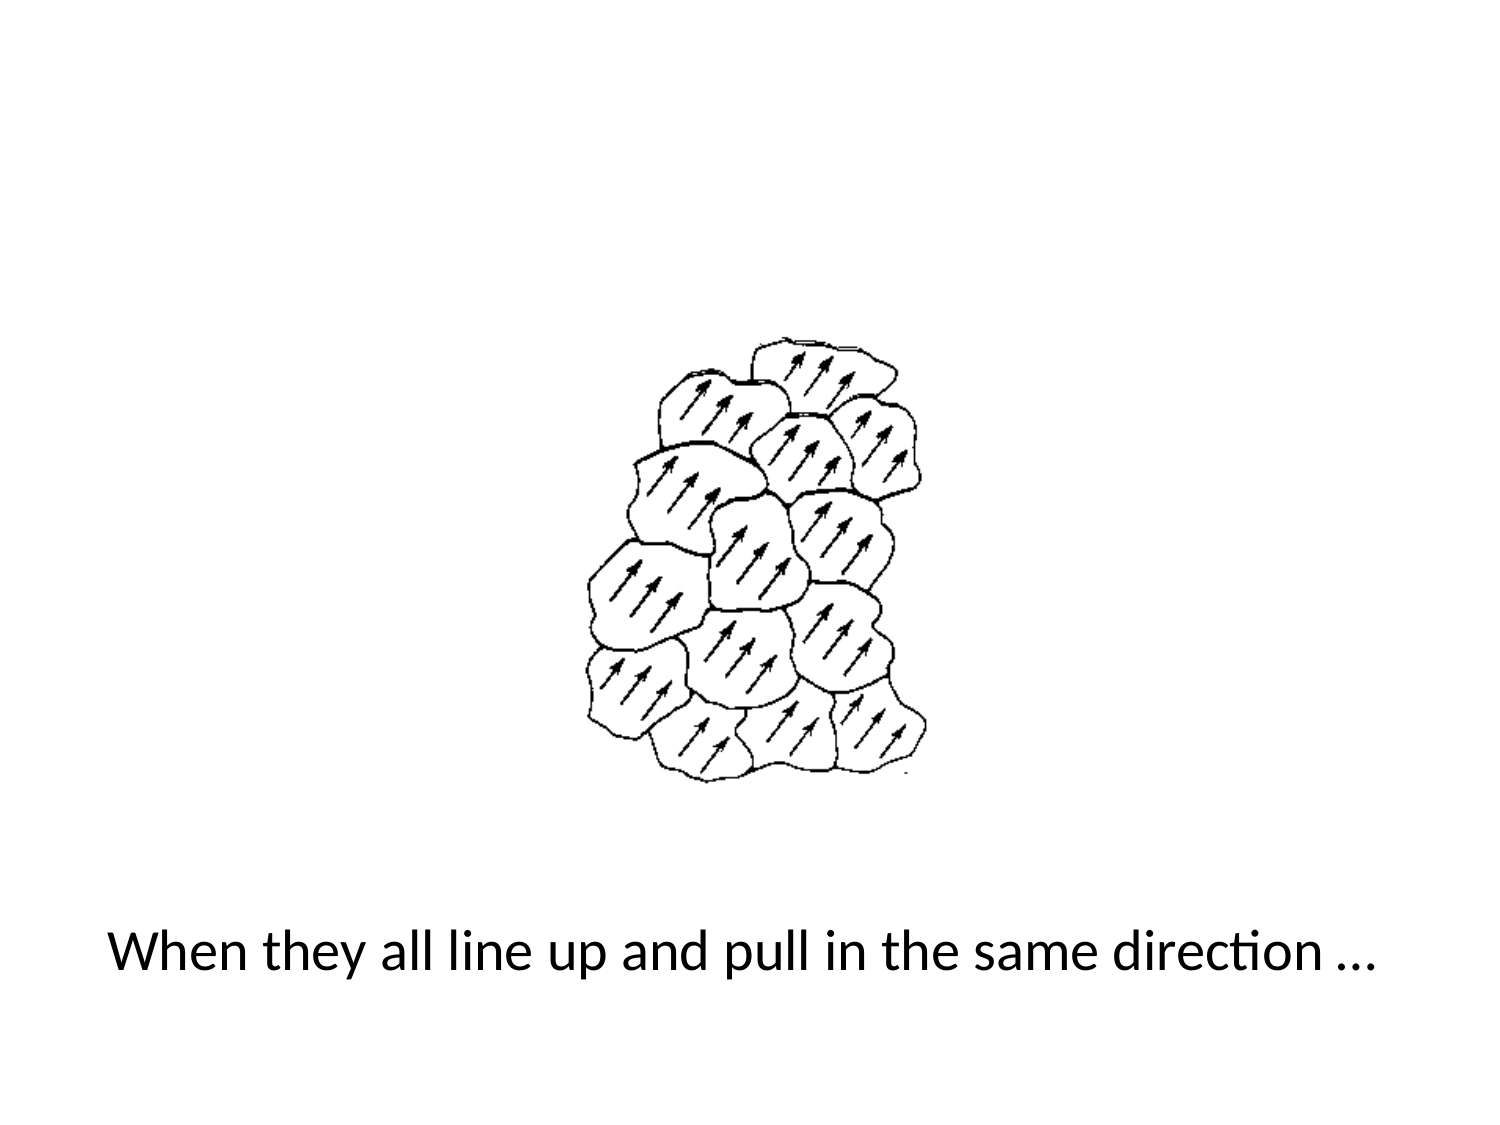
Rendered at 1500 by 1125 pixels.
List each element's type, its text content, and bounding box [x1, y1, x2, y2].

picture [553, 328, 947, 797]
text_box When they all line up and pull in the same direction … [92, 905, 1406, 990]
